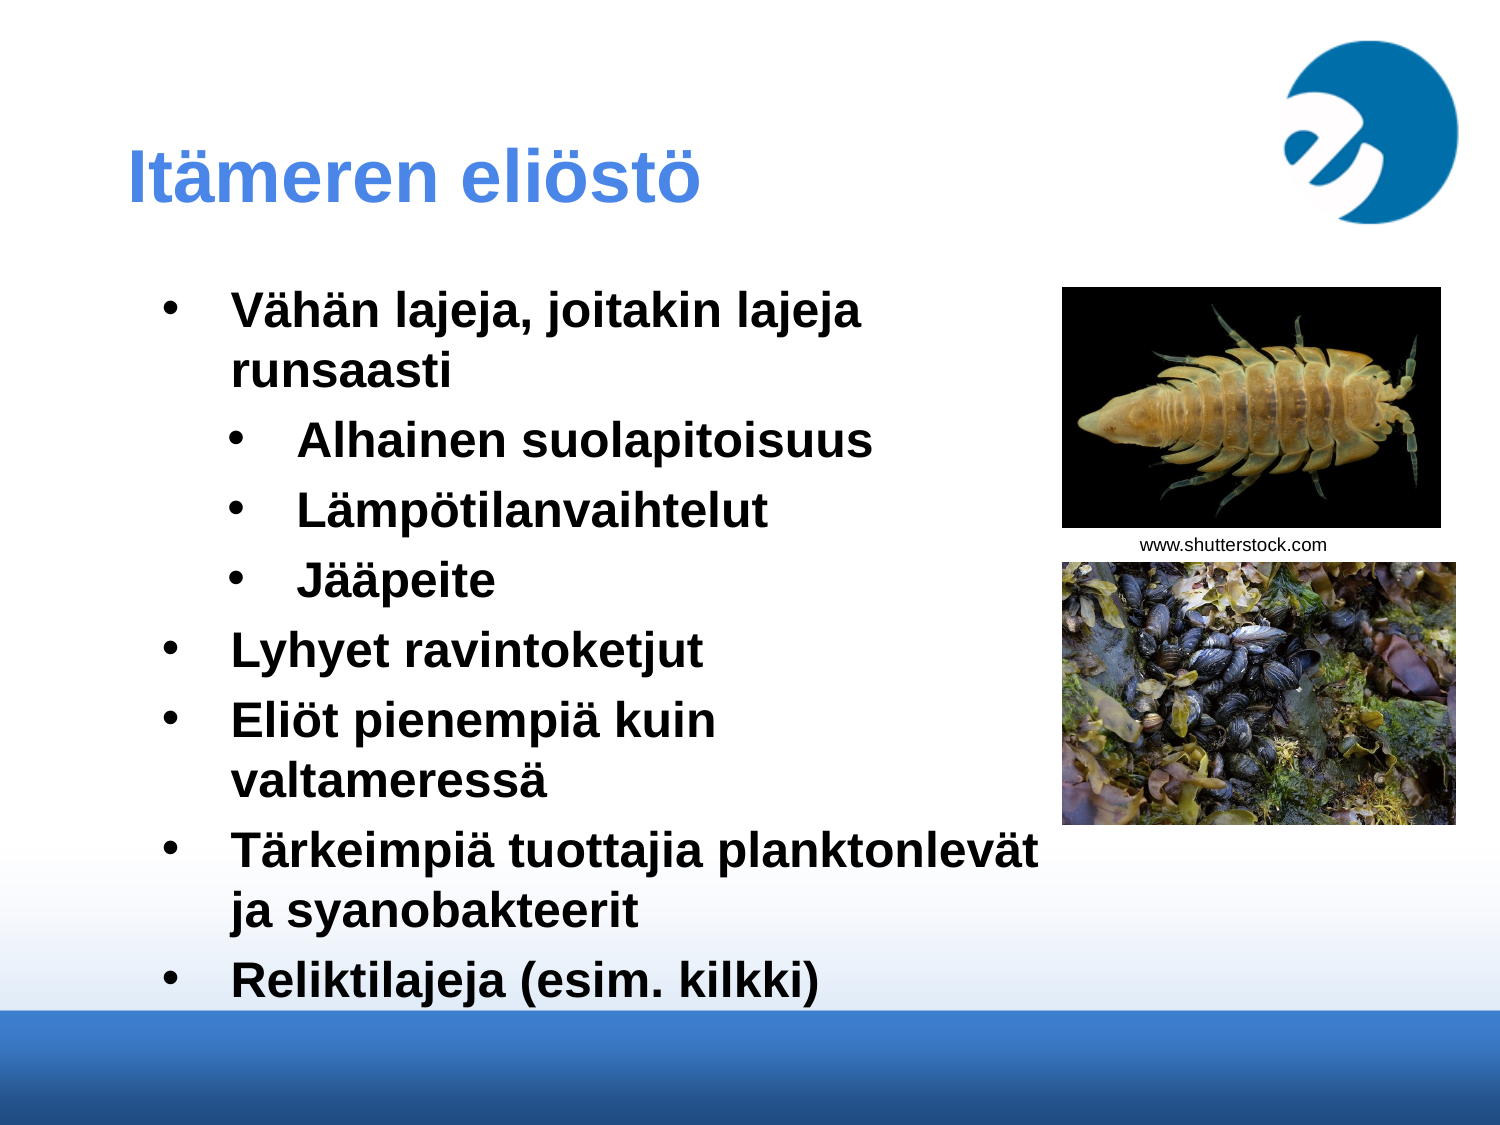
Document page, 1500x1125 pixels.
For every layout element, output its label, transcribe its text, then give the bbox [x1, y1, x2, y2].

title Itämeren eliöstö [75, 45, 1425, 233]
picture [0, 0, 1500, 1125]
text_box www.shutterstock.com [1125, 536, 1388, 560]
list Vähän lajeja, joitakin lajeja runsaasti Alhainen suolapitoisuus Lämpötilanvaihtelut Jääpeite Lyhyet ravintoketjut Eliöt pienempiä kuin valtameressä Tärkeimpiä tuottajia planktonlevät ja syanobakteerit Reliktilajeja (esim. kilkki) [75, 262, 1063, 875]
